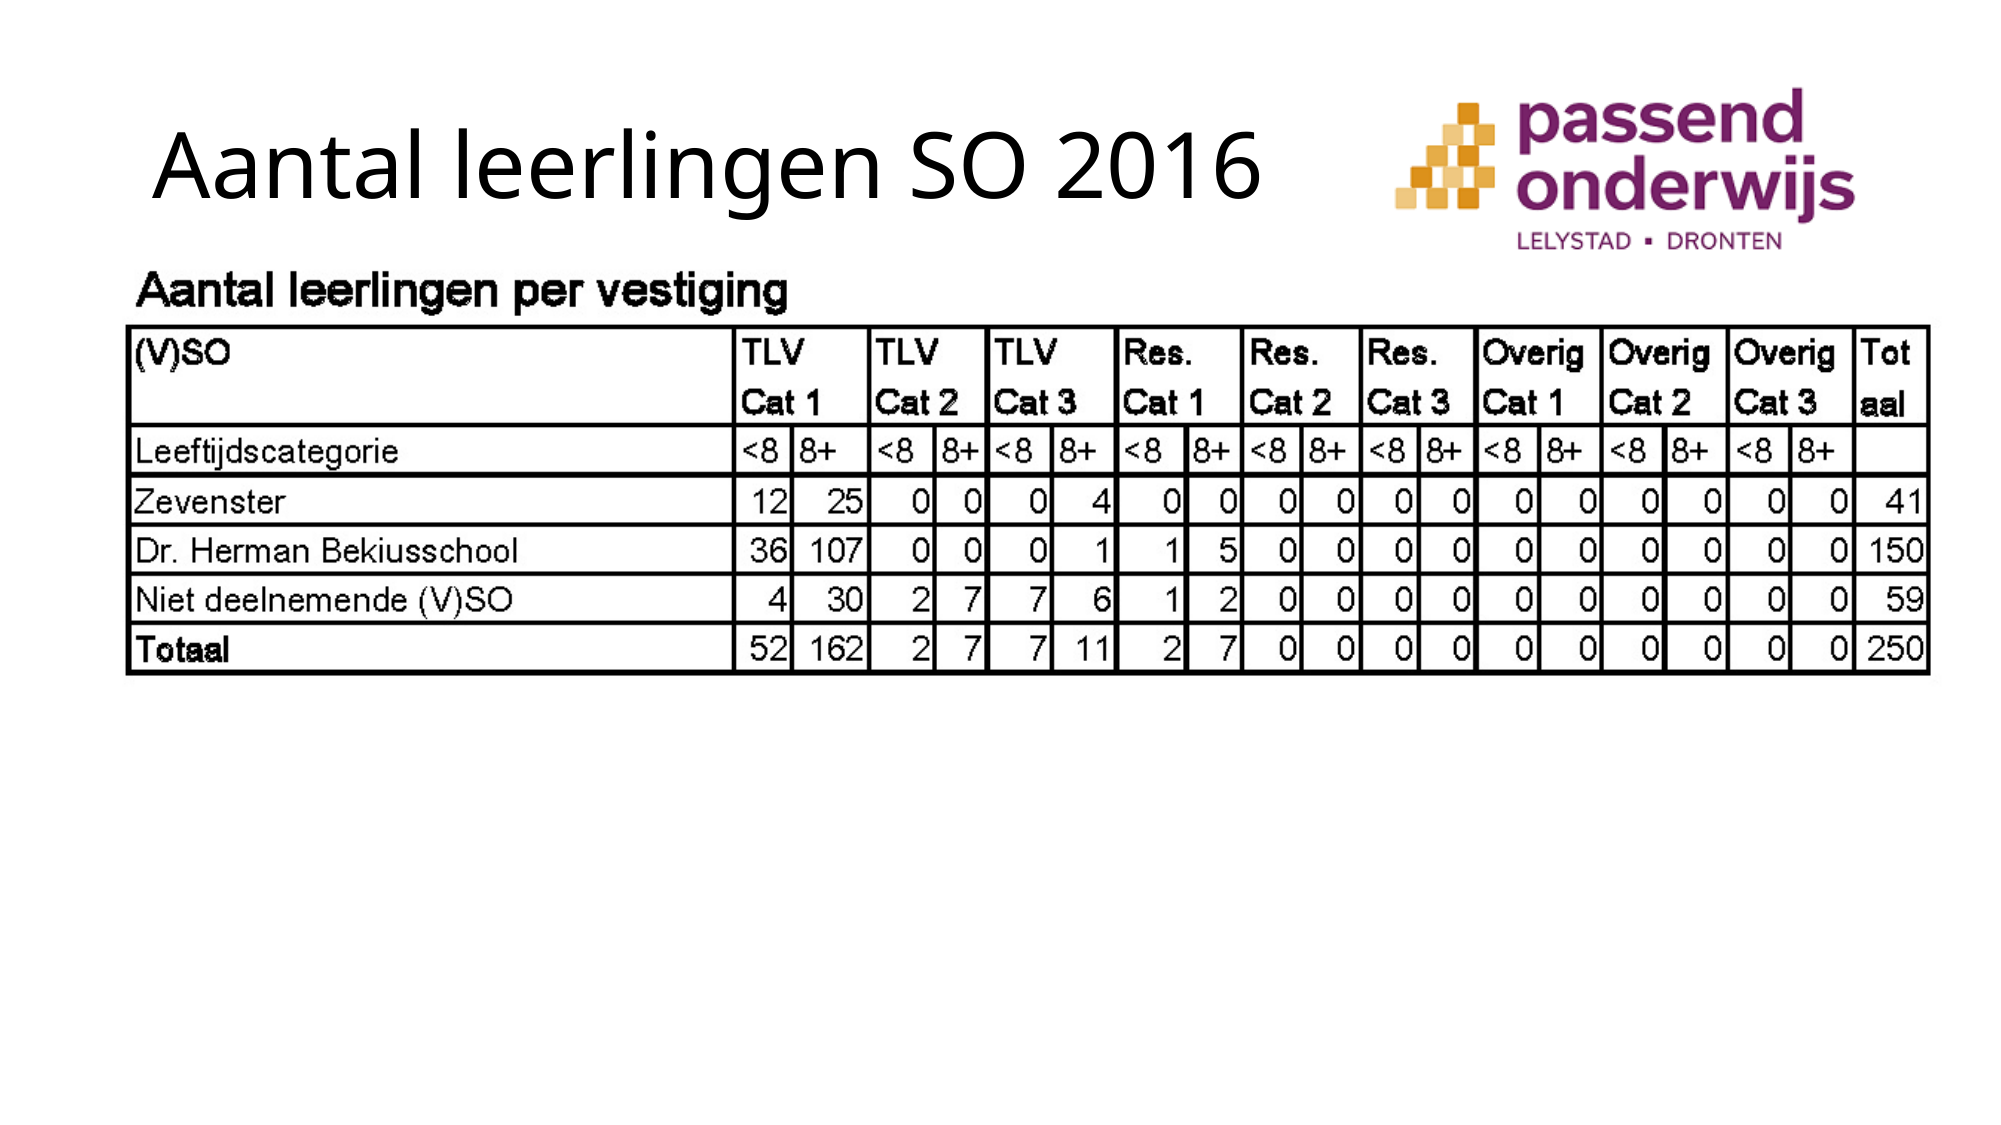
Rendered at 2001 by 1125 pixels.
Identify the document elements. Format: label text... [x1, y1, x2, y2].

picture [1387, 78, 1863, 258]
title Aantal leerlingen SO 2016 [137, 59, 1863, 258]
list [111, 258, 1968, 710]
